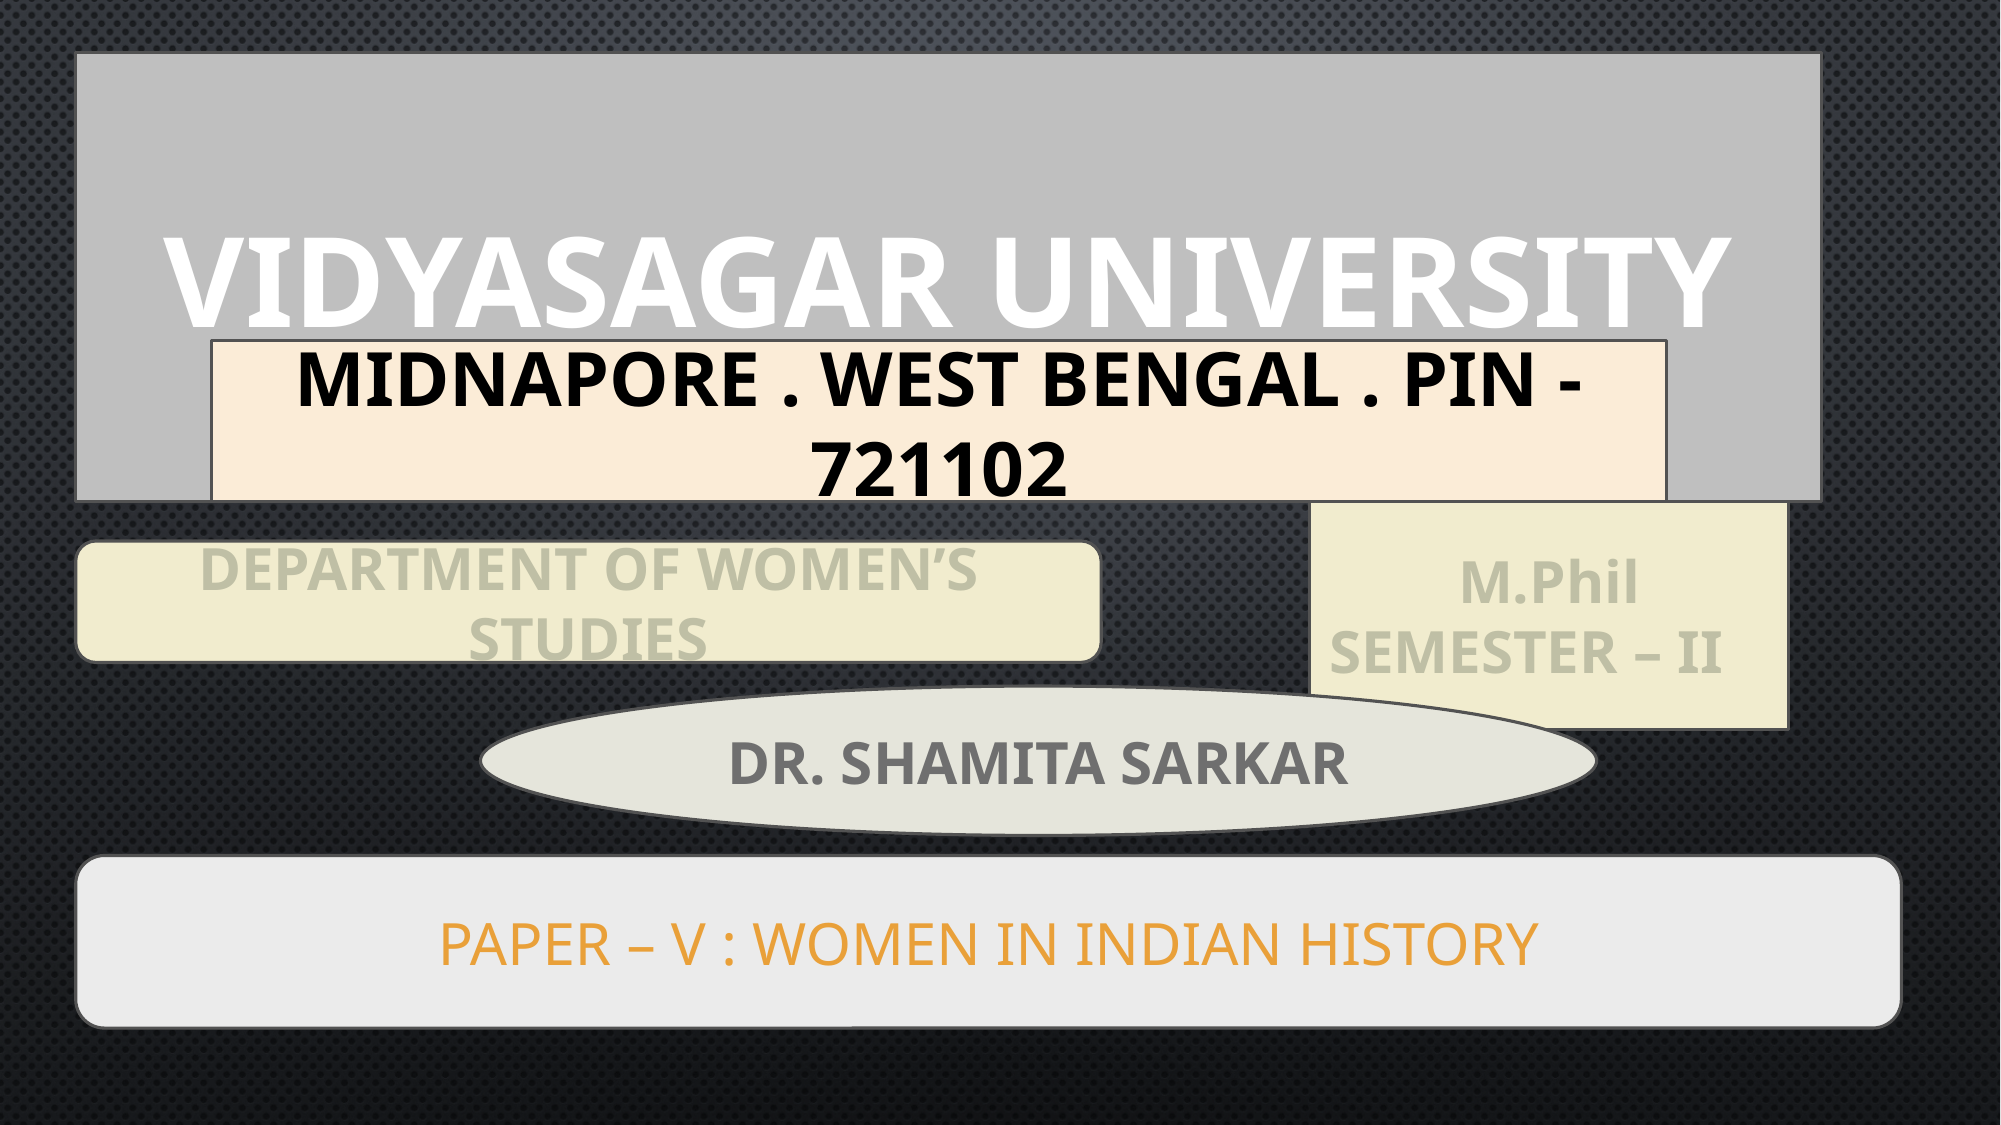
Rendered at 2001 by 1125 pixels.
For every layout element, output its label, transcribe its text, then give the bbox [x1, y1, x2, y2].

text_box DEPARTMENT OF WOMEN’S STUDIES [74, 539, 1103, 665]
text_box VIDYASAGAR UNIVERSITY [74, 51, 1823, 503]
text_box PAPER – V : WOMEN IN INDIAN HISTORY [74, 853, 1903, 1030]
text_box MIDNAPORE . WEST BENGAL . PIN - 721102 [210, 339, 1668, 503]
text_box DR. SHAMITA SARKAR [478, 684, 1599, 838]
text_box M.Phil SEMESTER – II [1308, 500, 1790, 731]
